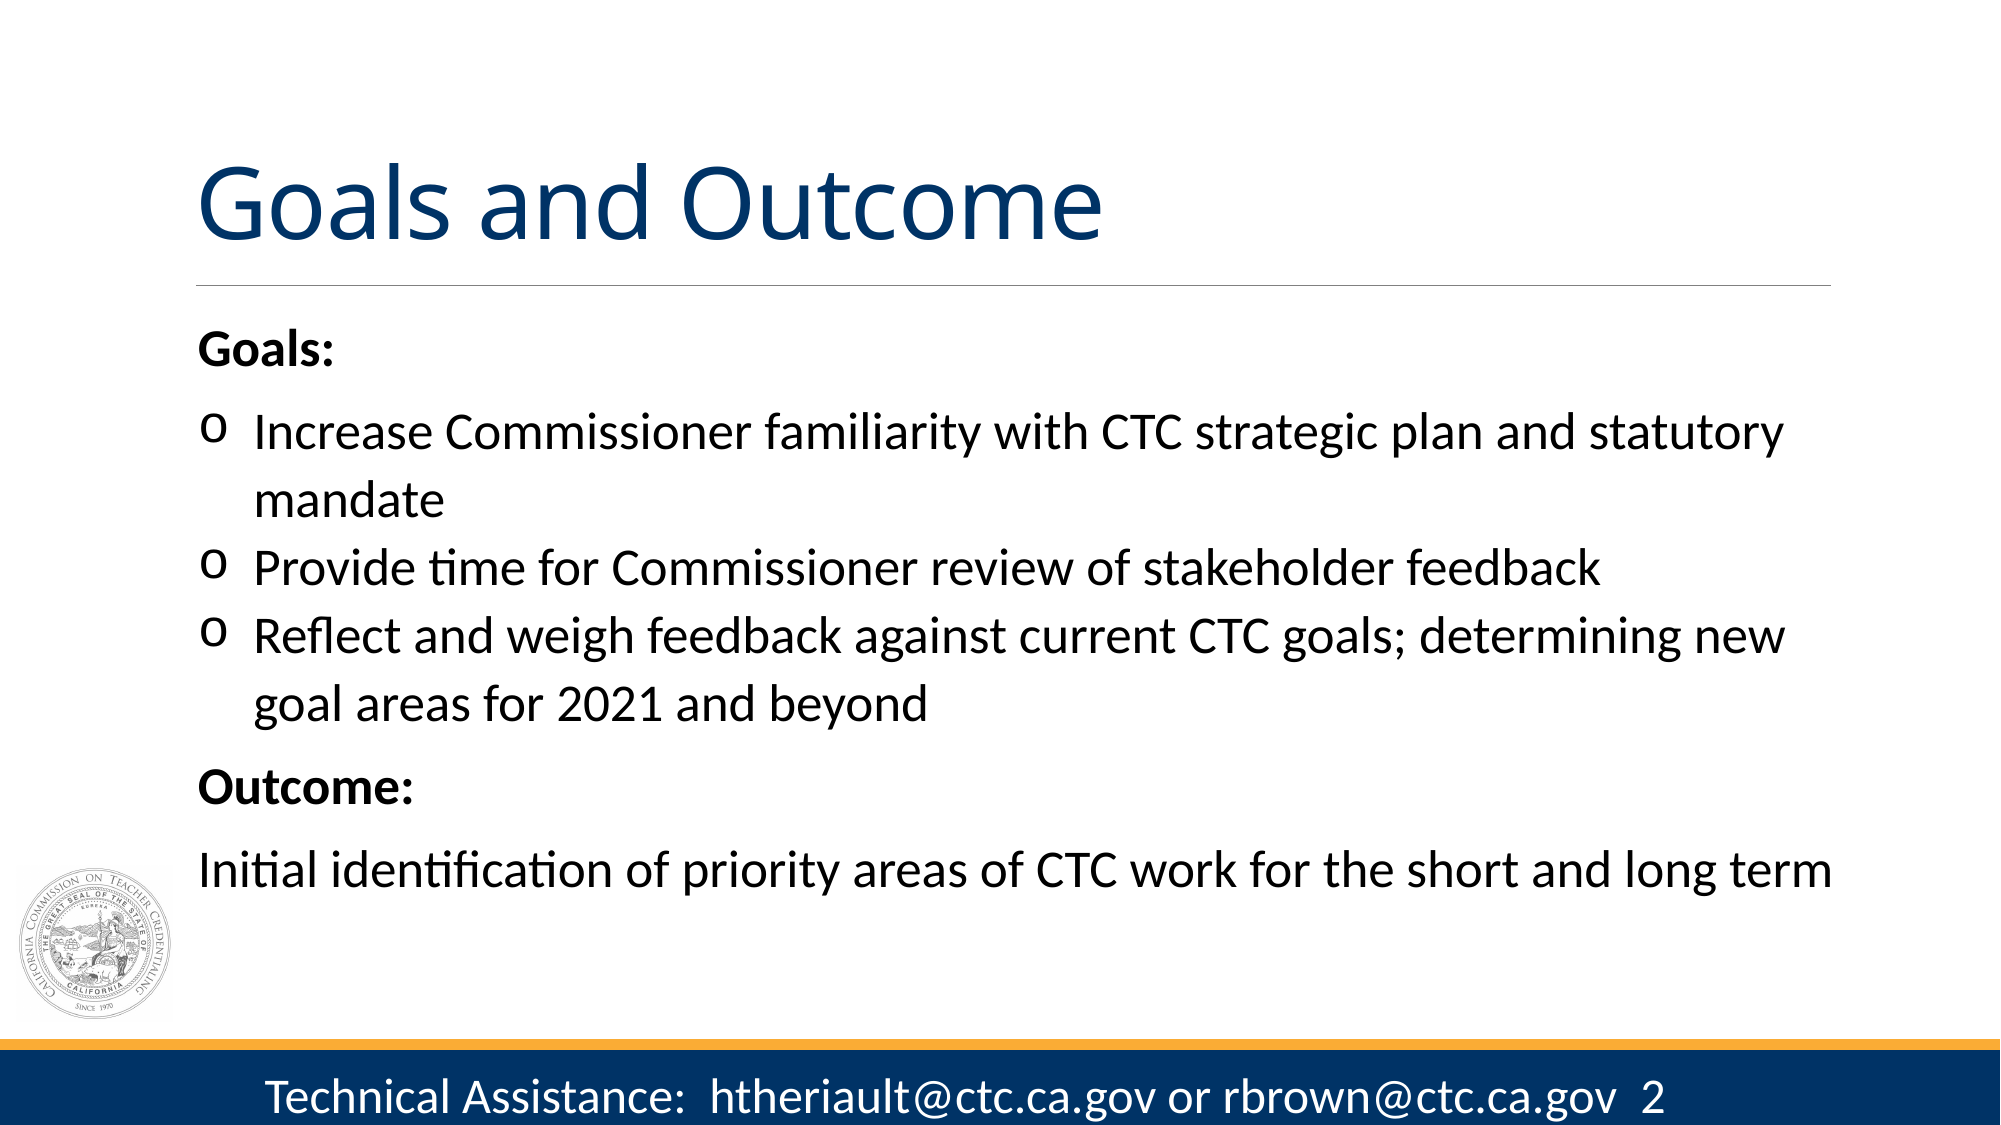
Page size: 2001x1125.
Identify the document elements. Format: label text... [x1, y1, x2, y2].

title Summary Presentations of Q5 and Q 6 [16, 865, 173, 1022]
slide_number 2 [38, 1062, 1892, 1125]
title Goals and Outcome [180, 32, 1830, 268]
list Goals: Increase Commissioner familiarity with CTC strategic plan and statutory mandate Provide time for Commissioner review of stakeholder feedback Reflect and weigh feedback against current CTC goals; determining new goal areas for 2021 and beyond Outcome: Initial identification of priority areas of CTC work for the short and long term [198, 301, 1848, 962]
